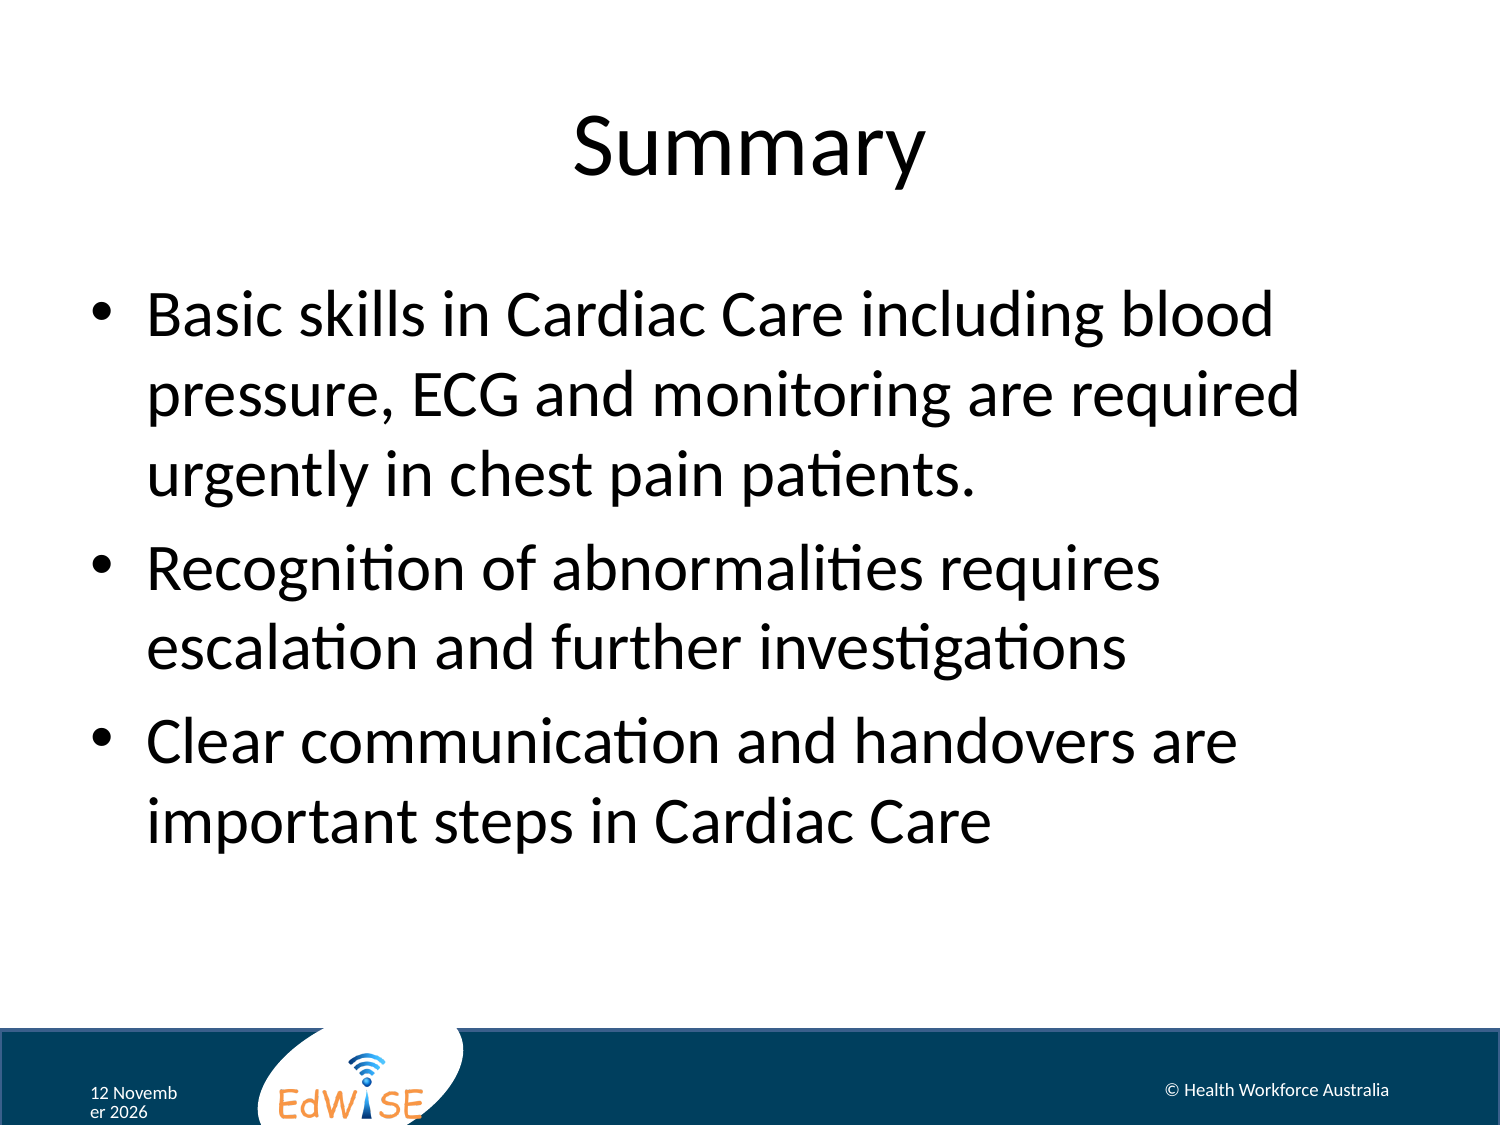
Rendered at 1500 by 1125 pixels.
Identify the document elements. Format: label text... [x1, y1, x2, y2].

title Summary [75, 45, 1425, 233]
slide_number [75, 1070, 195, 1115]
footer © Health Workforce Australia [1116, 1058, 1438, 1119]
picture [279, 1053, 423, 1119]
list Basic skills in Cardiac Care including blood pressure, ECG and monitoring are required urgently in chest pain patients. Recognition of abnormalities requires escalation and further investigations Clear communication and handovers are important steps in Cardiac Care [75, 262, 1425, 1005]
